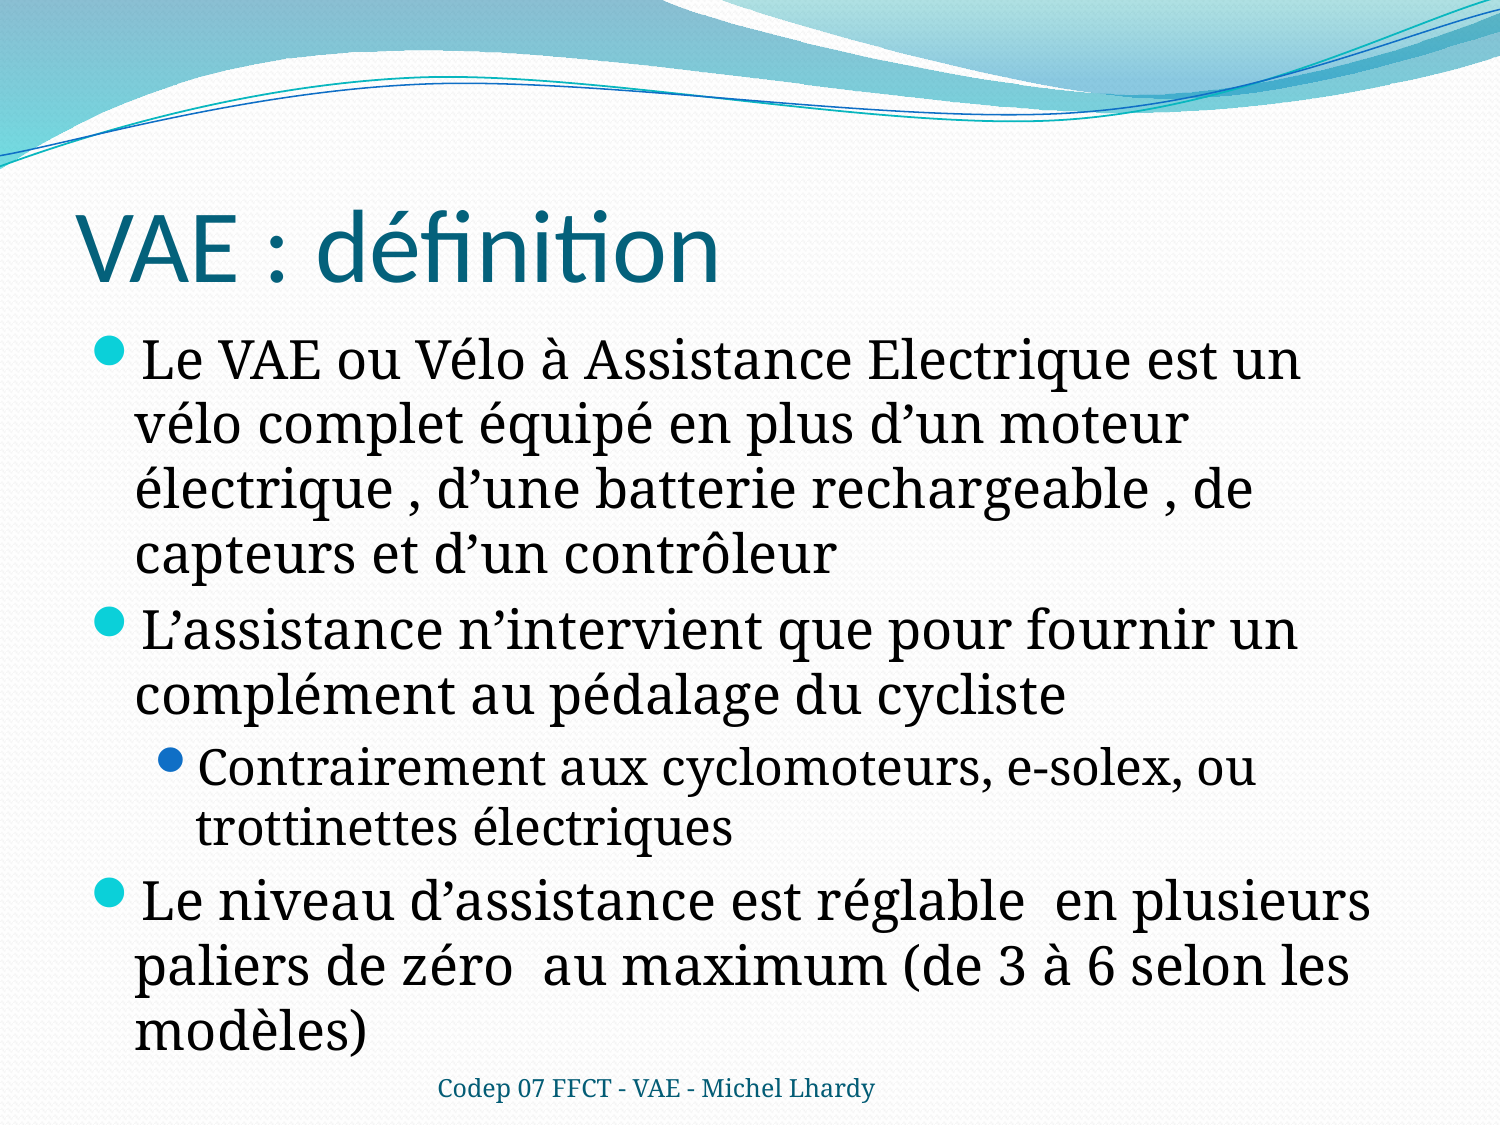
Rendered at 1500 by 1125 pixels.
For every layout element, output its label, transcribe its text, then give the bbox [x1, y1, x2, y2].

list Le VAE ou Vélo à Assistance Electrique est un vélo complet équipé en plus d’un moteur électrique , d’une batterie rechargeable , de capteurs et d’un contrôleur L’assistance n’intervient que pour fournir un complément au pédalage du cycliste Contrairement aux cyclomoteurs, e-solex, ou trottinettes électriques Le niveau d’assistance est réglable en plusieurs paliers de zéro au maximum (de 3 à 6 selon les modèles) [74, 317, 1426, 1038]
footer Codep 07 FFCT - VAE - Michel Lhardy [437, 1042, 988, 1103]
title VAE : définition [74, 115, 1426, 304]
